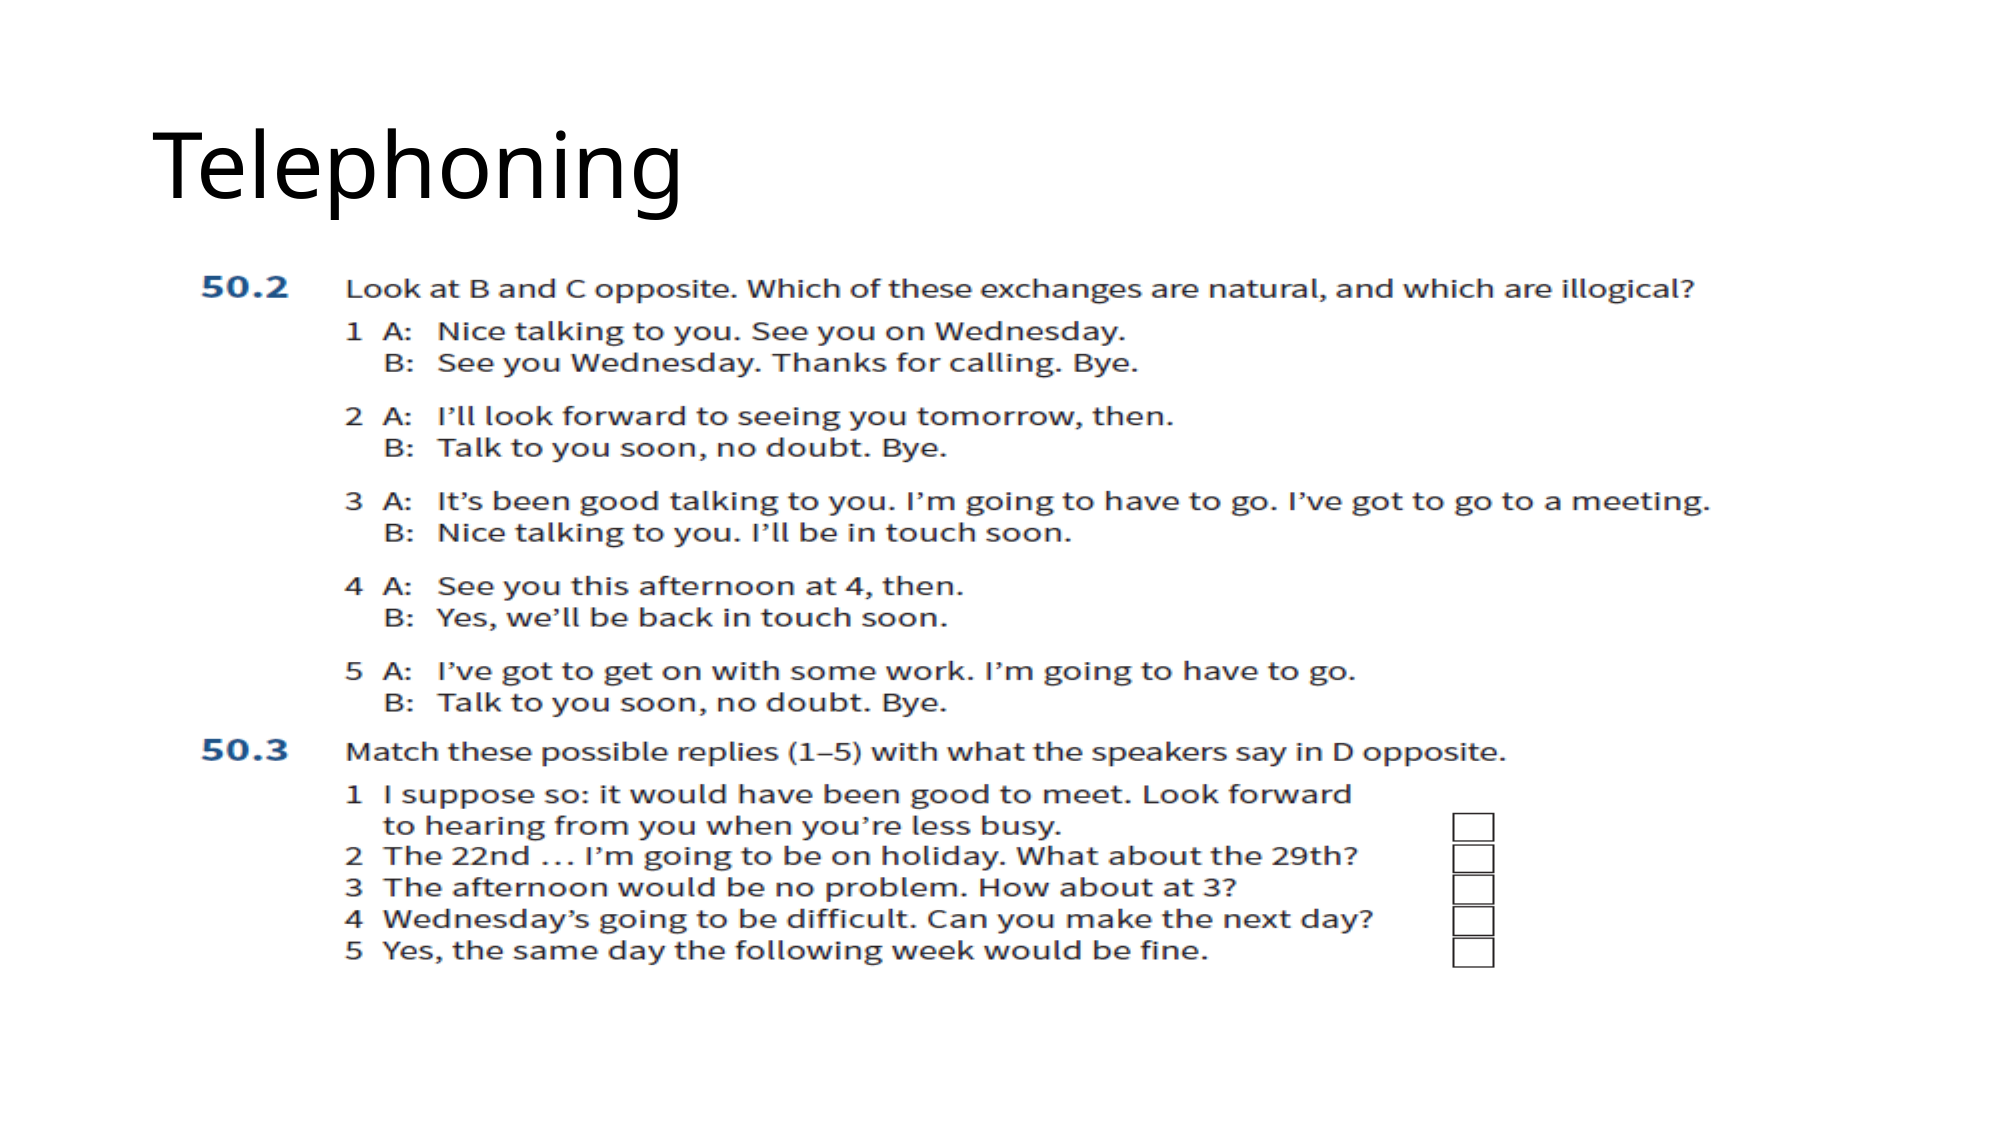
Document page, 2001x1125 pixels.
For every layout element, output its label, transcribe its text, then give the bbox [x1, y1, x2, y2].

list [137, 251, 1863, 998]
title Telephoning [137, 59, 1863, 250]
